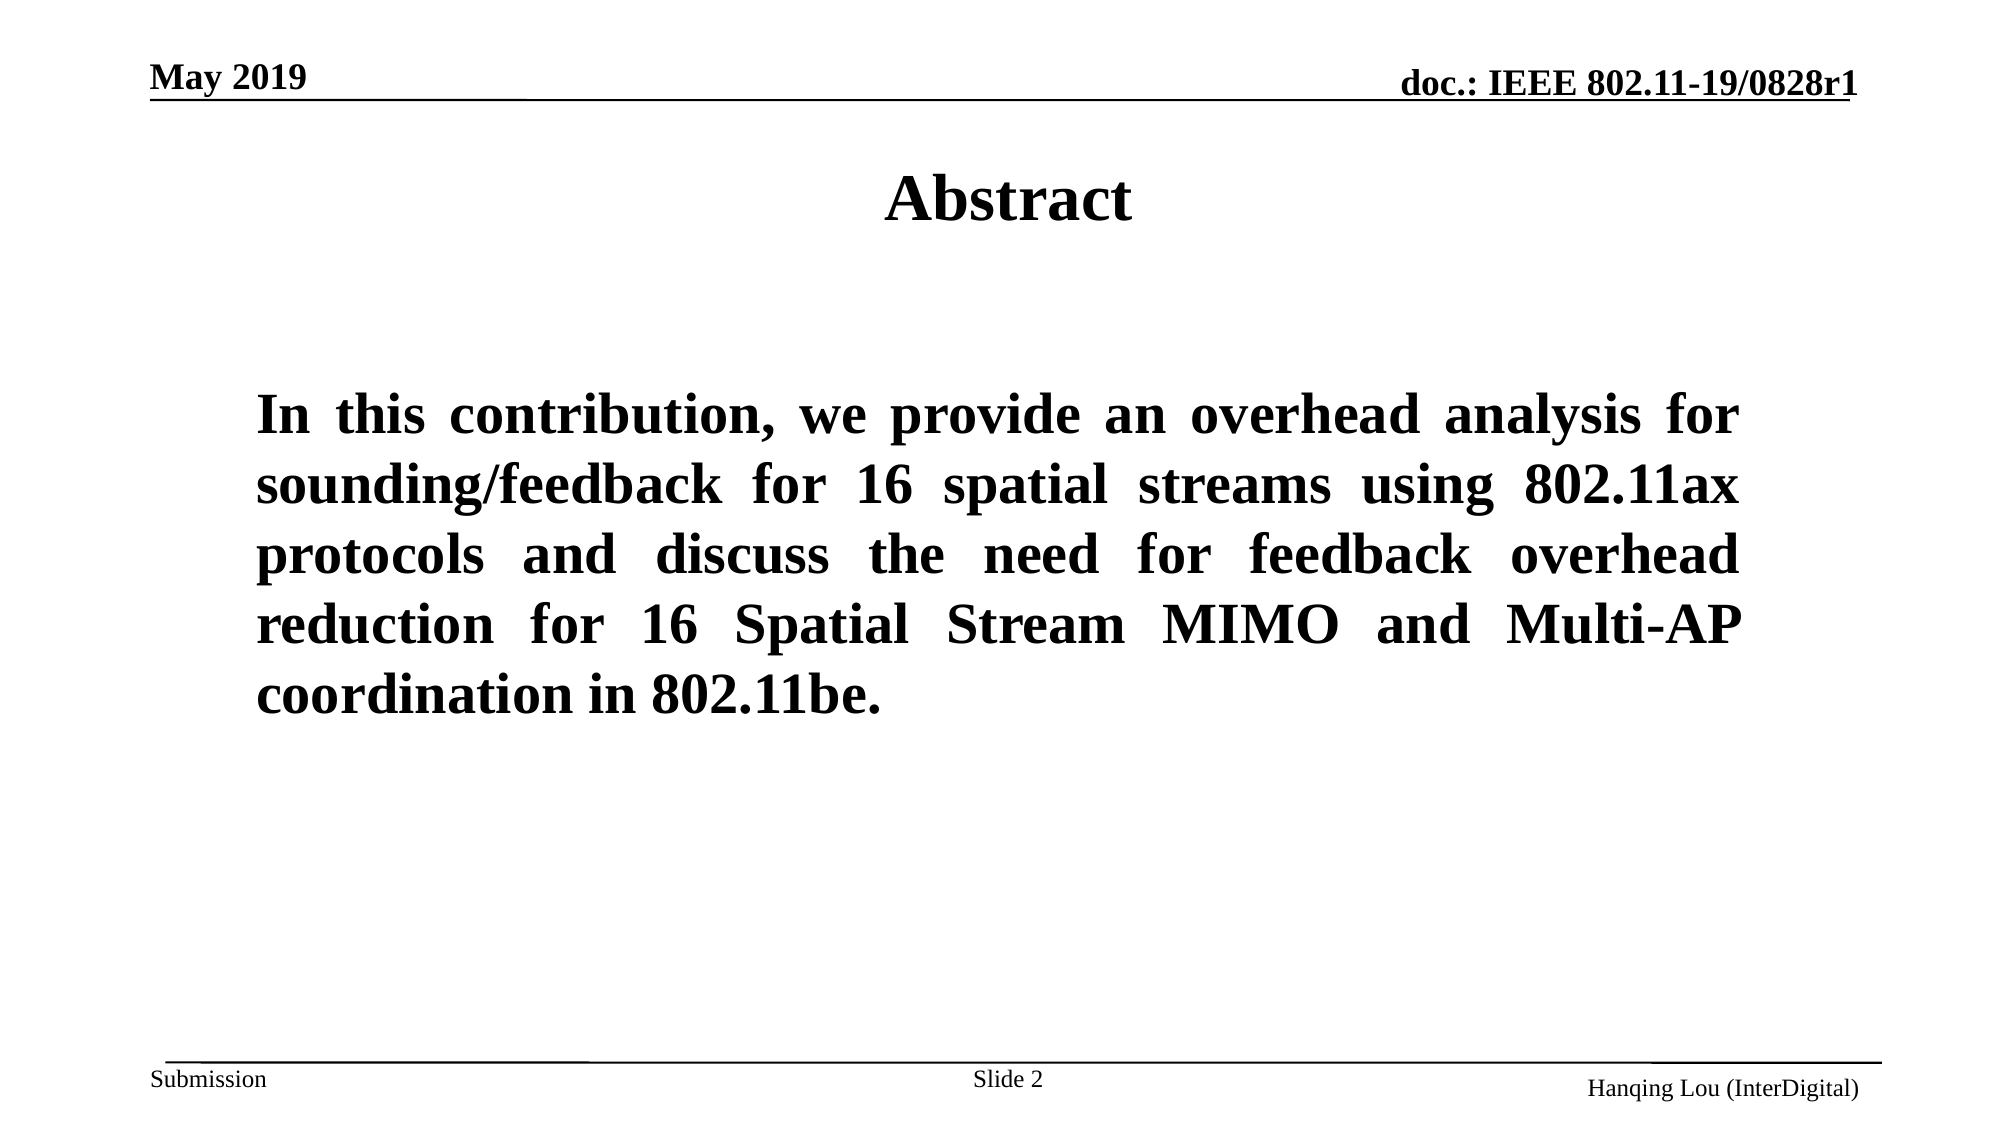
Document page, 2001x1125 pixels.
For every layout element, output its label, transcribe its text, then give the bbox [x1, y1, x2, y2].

text_box Abstract [371, 106, 1647, 282]
text_box In this contribution, we provide an overhead analysis for sounding/feedback for 16 spatial streams using 802.11ax protocols and discuss the need for feedback overhead reduction for 16 Spatial Stream MIMO and Multi-AP coordination in 802.11be. [184, 368, 1756, 973]
slide_number Slide 2 [950, 1061, 1067, 1123]
